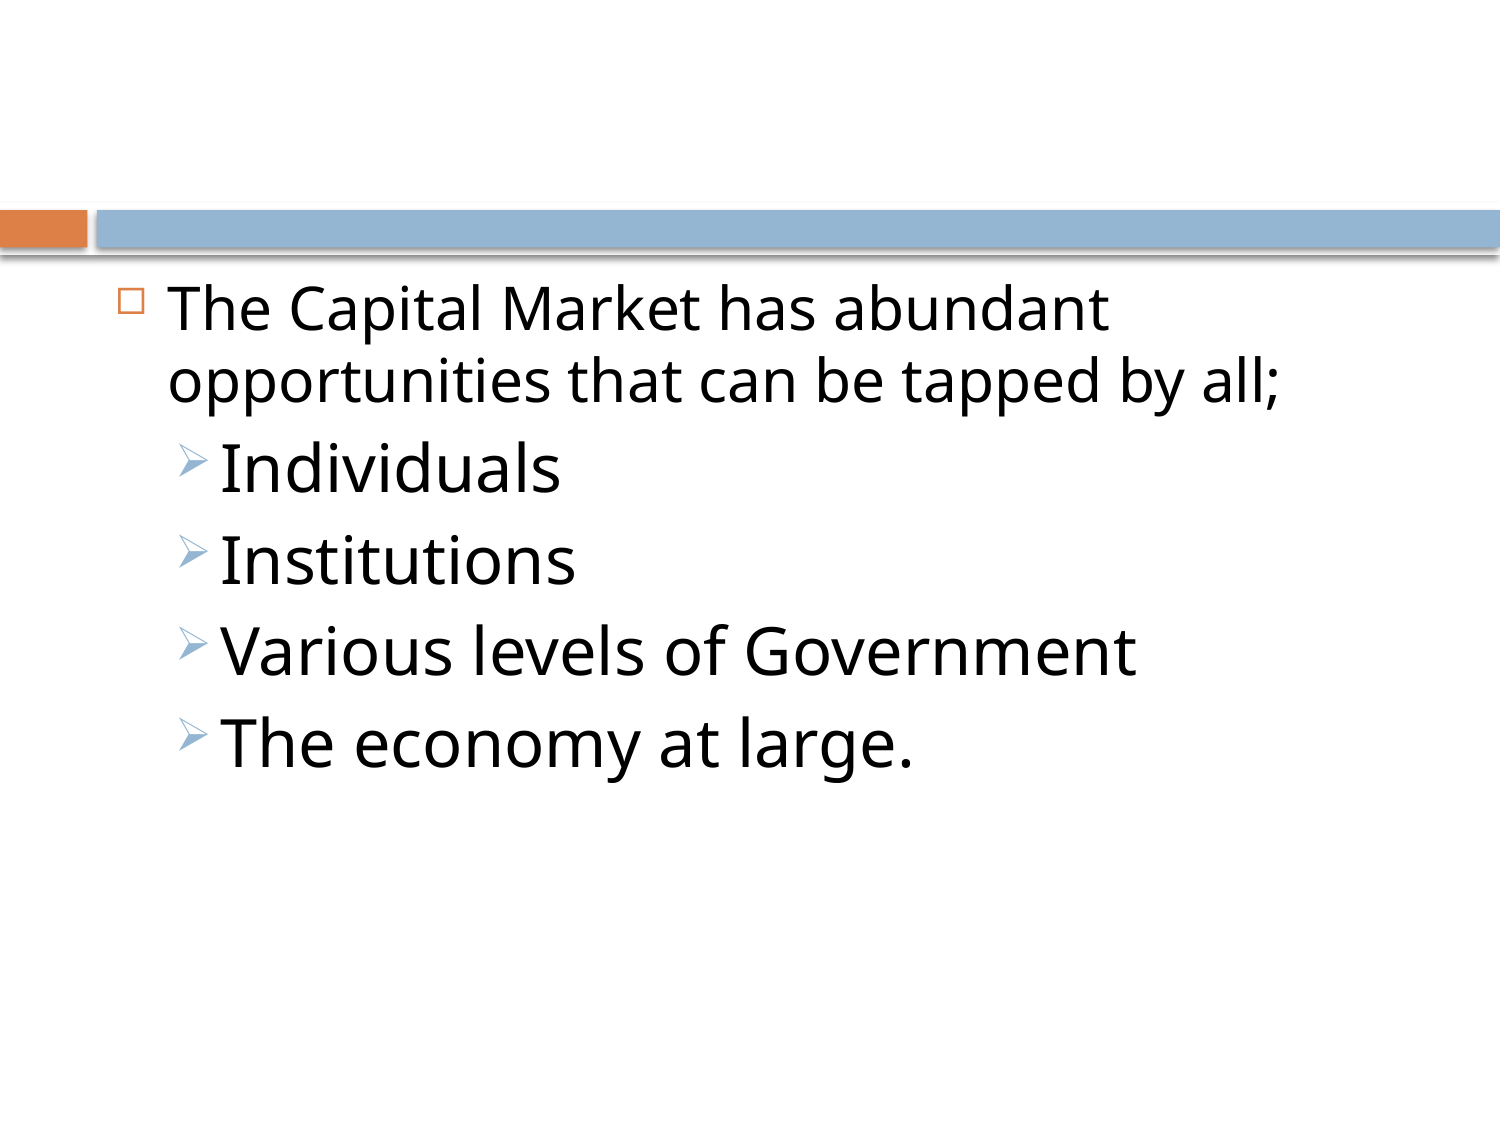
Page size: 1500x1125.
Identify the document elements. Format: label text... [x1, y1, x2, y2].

list The Capital Market has abundant opportunities that can be tapped by all; Individuals Institutions Various levels of Government The economy at large. [100, 262, 1438, 1000]
